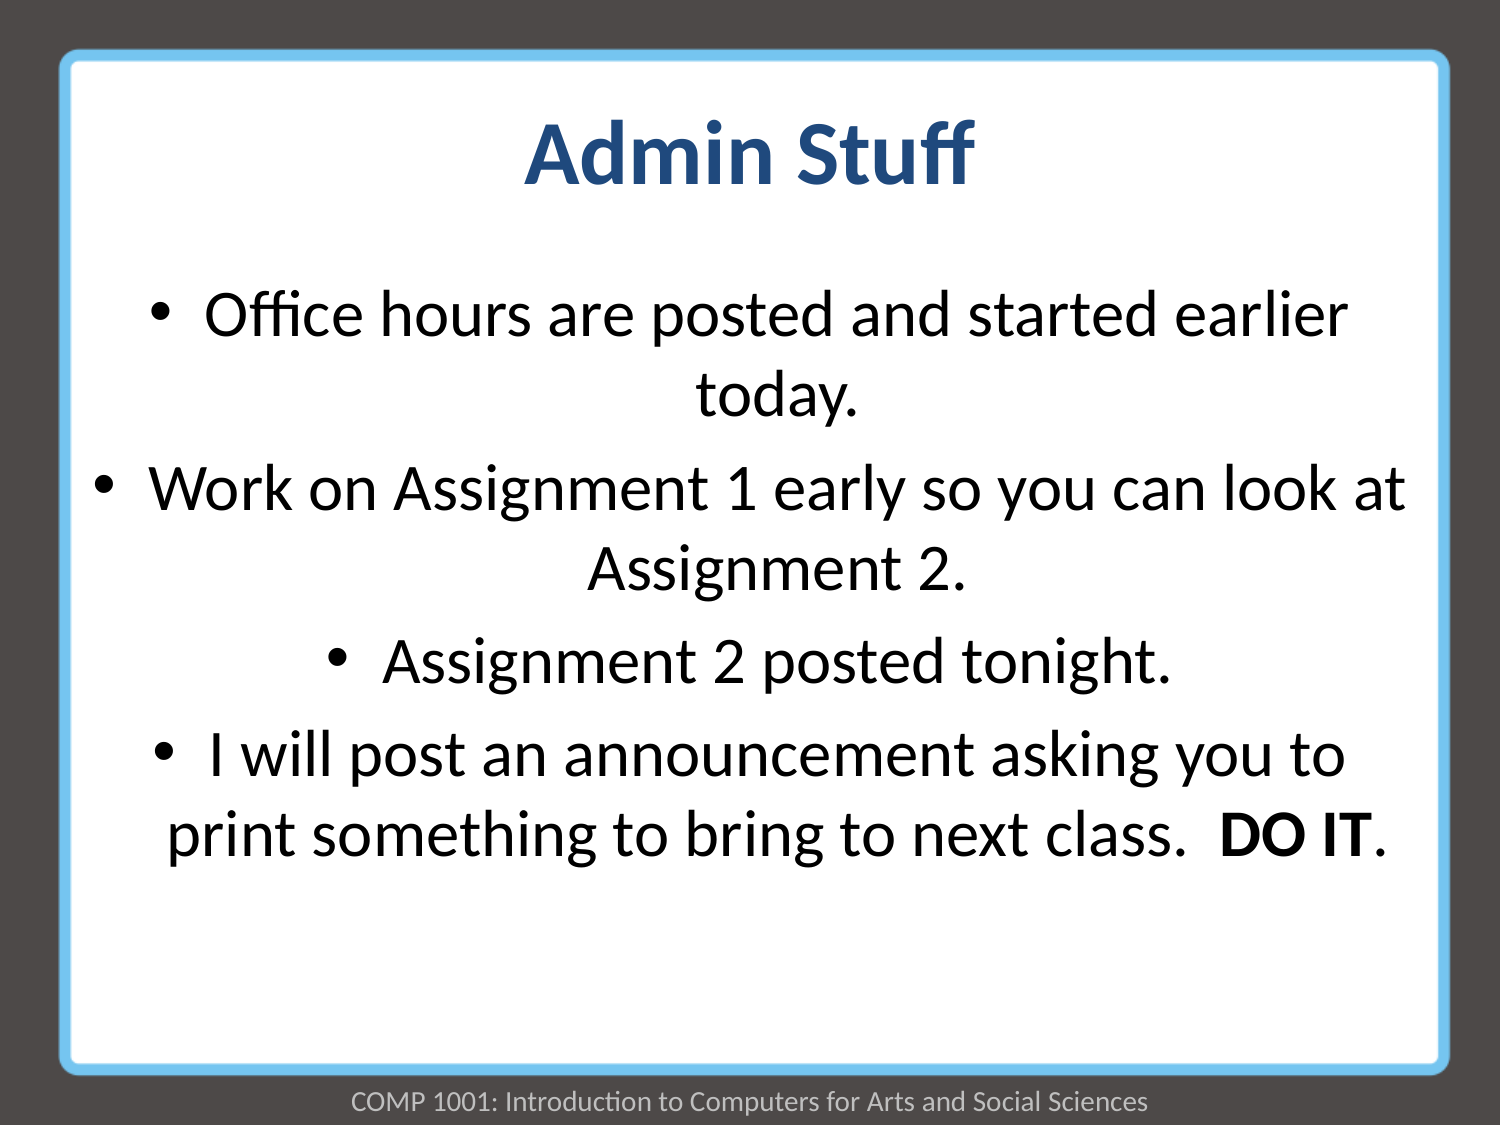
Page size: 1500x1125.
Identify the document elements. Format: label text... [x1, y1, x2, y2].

picture [0, 0, 1500, 1125]
list Office hours are posted and started earlier today. Work on Assignment 1 early so you can look at Assignment 2. Assignment 2 posted tonight. I will post an announcement asking you to print something to bring to next class. DO IT. [75, 262, 1425, 1005]
title Admin Stuff [75, 62, 1425, 233]
